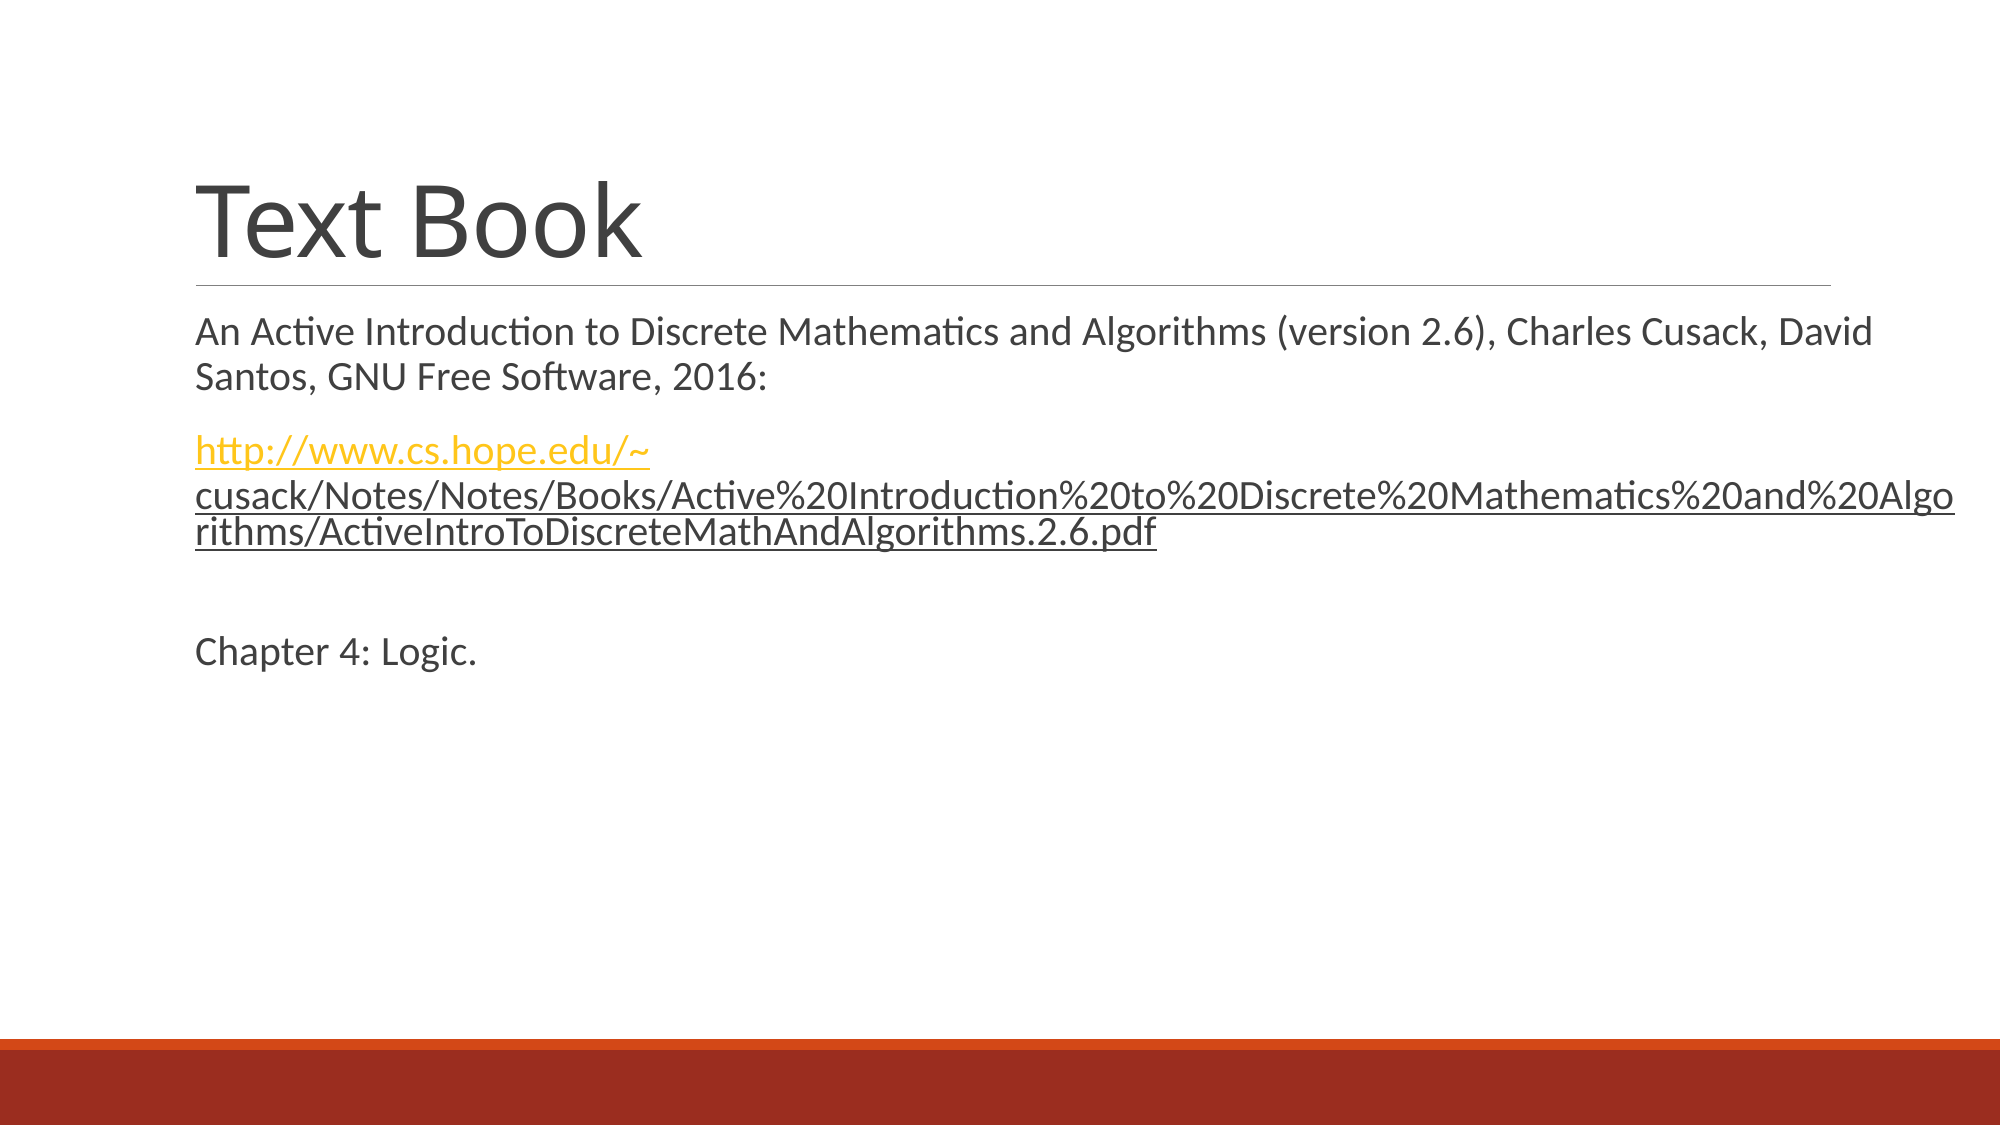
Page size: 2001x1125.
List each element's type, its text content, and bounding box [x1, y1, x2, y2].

list An Active Introduction to Discrete Mathematics and Algorithms (version 2.6), Charles Cusack, David Santos, GNU Free Software, 2016: http://www.cs.hope.edu/~cusack/Notes/Notes/Books/Active%20Introduction%20to%20Discrete%20Mathematics%20and%20Algorithms/ActiveIntroToDiscreteMathAndAlgorithms.2.6.pdf Chapter 4: Logic. [180, 302, 1959, 863]
title Text Book [180, 47, 1830, 285]
